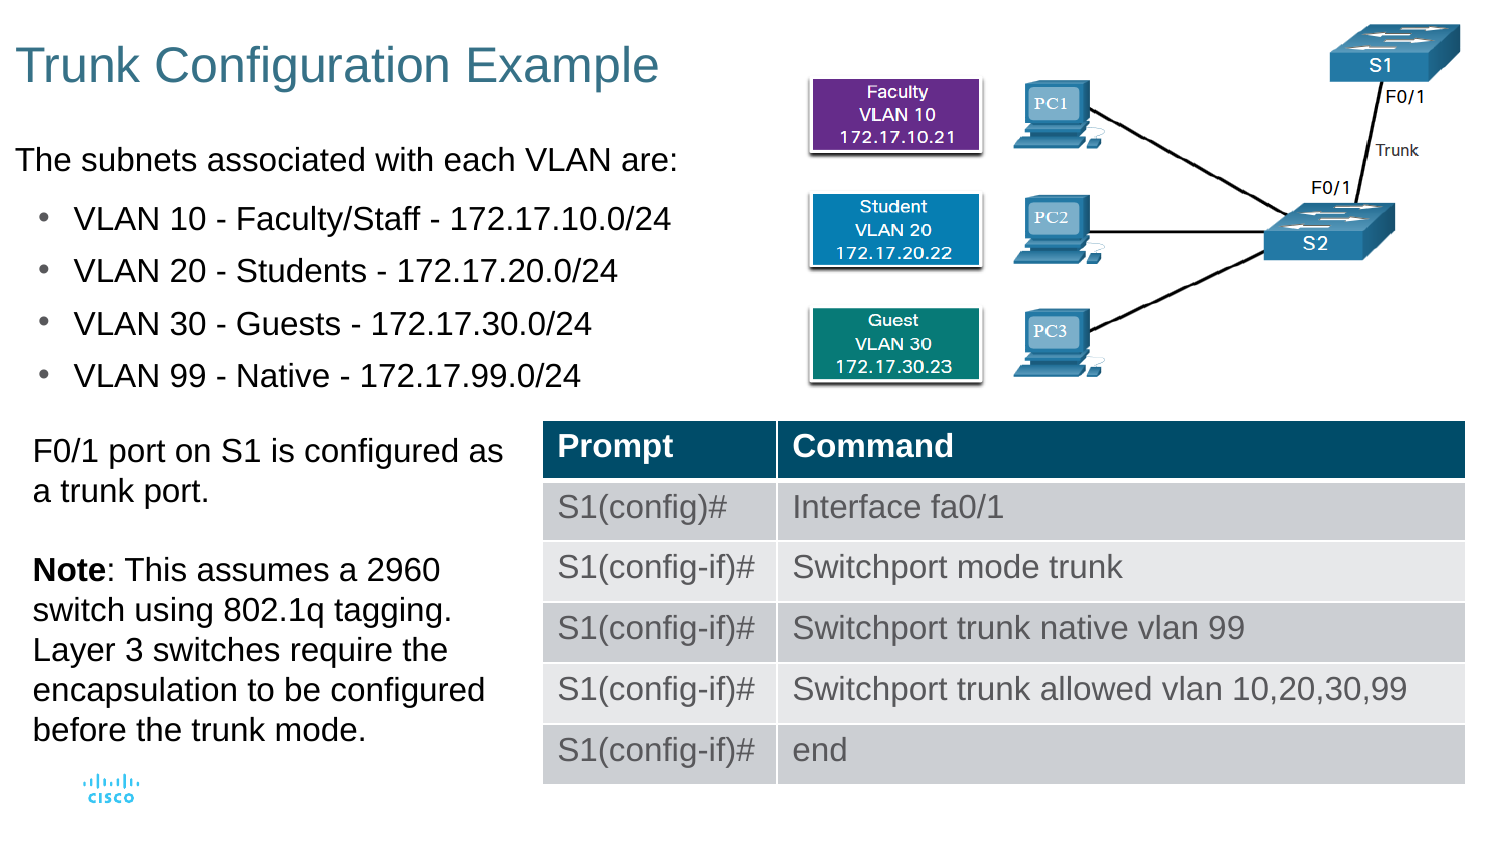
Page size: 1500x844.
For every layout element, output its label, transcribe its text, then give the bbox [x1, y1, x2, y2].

table_cell Switchport trunk native vlan 99 [778, 603, 1465, 662]
table_cell S1(config-if)# [543, 725, 776, 784]
text_box F0/1 port on S1 is configured as a trunk port. Note: This assumes a 2960 switch using 802.1q tagging. Layer 3 switches require the encapsulation to be configured before the trunk mode. [17, 421, 533, 756]
picture [799, 12, 1466, 395]
title Trunk Configuration Example [0, 0, 712, 125]
table_cell Switchport trunk allowed vlan 10,20,30,99 [778, 664, 1465, 723]
table_cell end [778, 725, 1465, 784]
table_cell S1(config-if)# [543, 603, 776, 662]
table_header Prompt [543, 421, 776, 478]
table_cell S1(config-if)# [543, 542, 776, 601]
table_cell Interface fa0/1 [778, 483, 1465, 540]
table_cell Switchport mode trunk [778, 542, 1465, 601]
table_header Command [778, 421, 1465, 478]
table_cell S1(config-if)# [543, 664, 776, 723]
table_cell S1(config)# [543, 483, 776, 540]
list The subnets associated with each VLAN are: VLAN 10 - Faculty/Staff - 172.17.10.0/24 VLAN 20 - Students - 172.17.20.0/24 VLAN 30 - Guests - 172.17.30.0/24 VLAN 99 - Native - 172.17.99.0/24 [0, 130, 722, 405]
